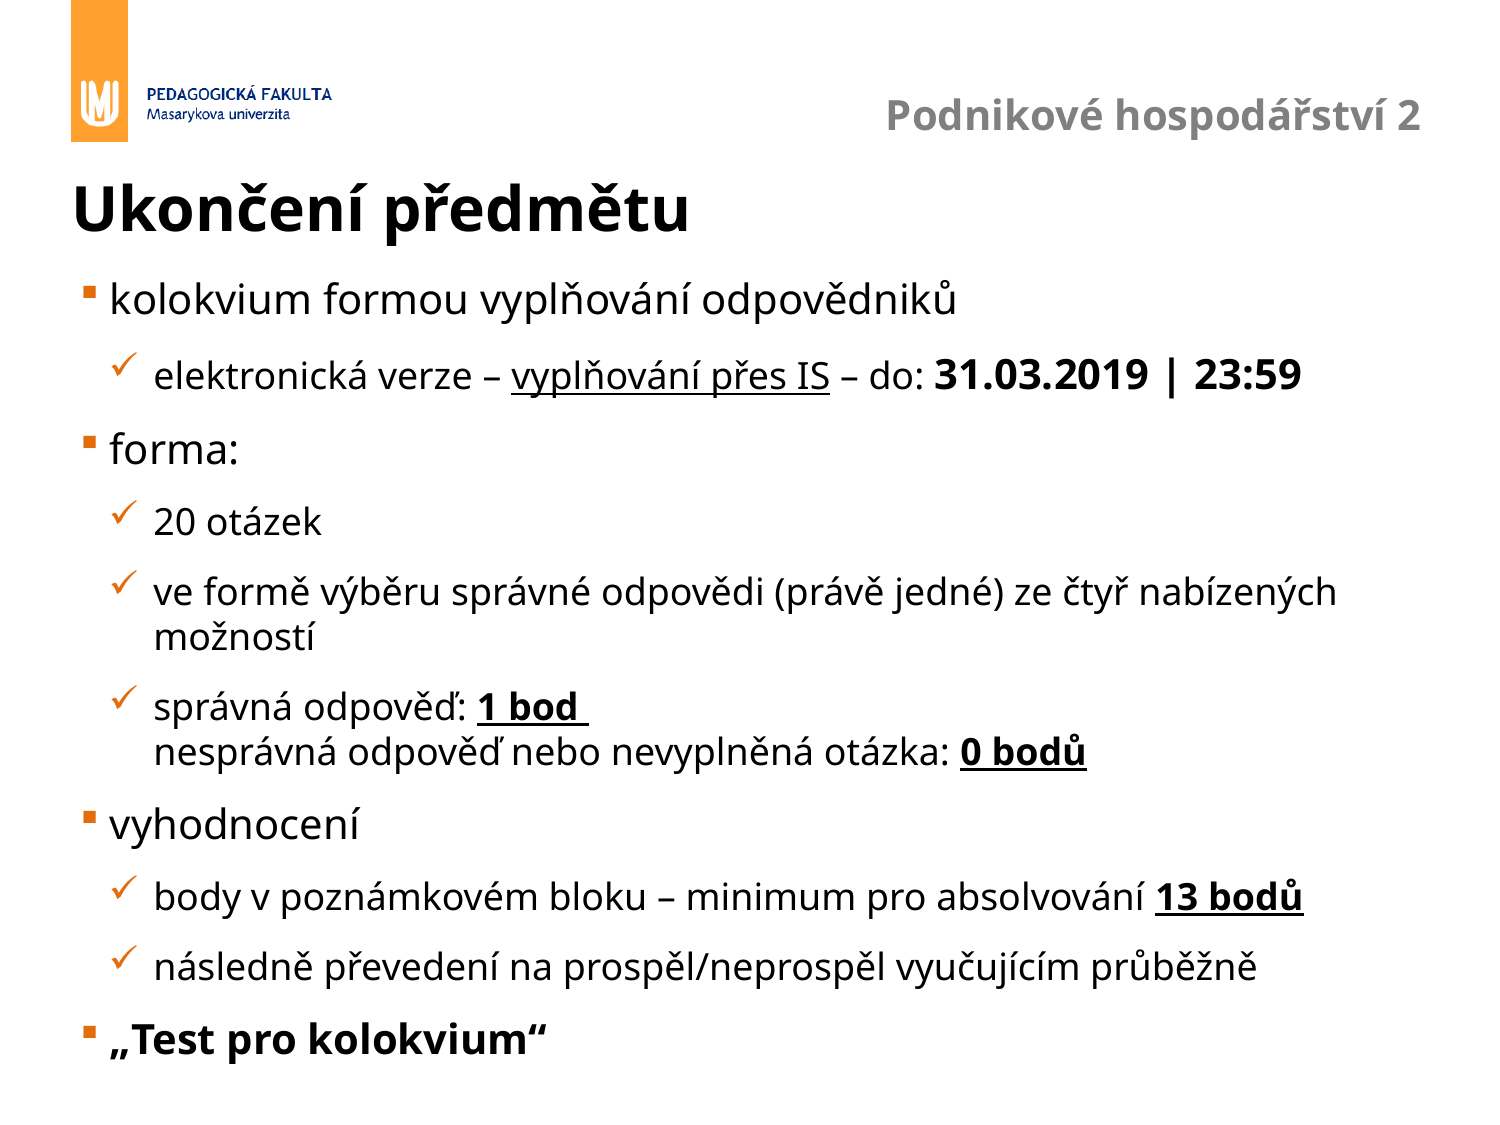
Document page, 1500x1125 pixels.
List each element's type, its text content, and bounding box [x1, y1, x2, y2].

text_box Ukončení předmětu [56, 147, 1444, 266]
text_box Podnikové hospodářství 2 [491, 30, 1437, 149]
picture [0, 0, 381, 148]
subtitle kolokvium formou vyplňování odpovědniků elektronická verze – vyplňování přes IS – do: 31.03.2019 | 23:59 forma: 20 otázek ve formě výběru správné odpovědi (právě jedné) ze čtyř nabízených možností správná odpověď: 1 bod nesprávná odpověď nebo nevyplněná otázka: 0 bodů vyhodnocení body v poznámkovém bloku – minimum pro absolvování 13 bodů následně převedení na prospěl/neprospěl vyučujícím průběžně „Test pro kolokvium“ [64, 266, 1436, 1094]
